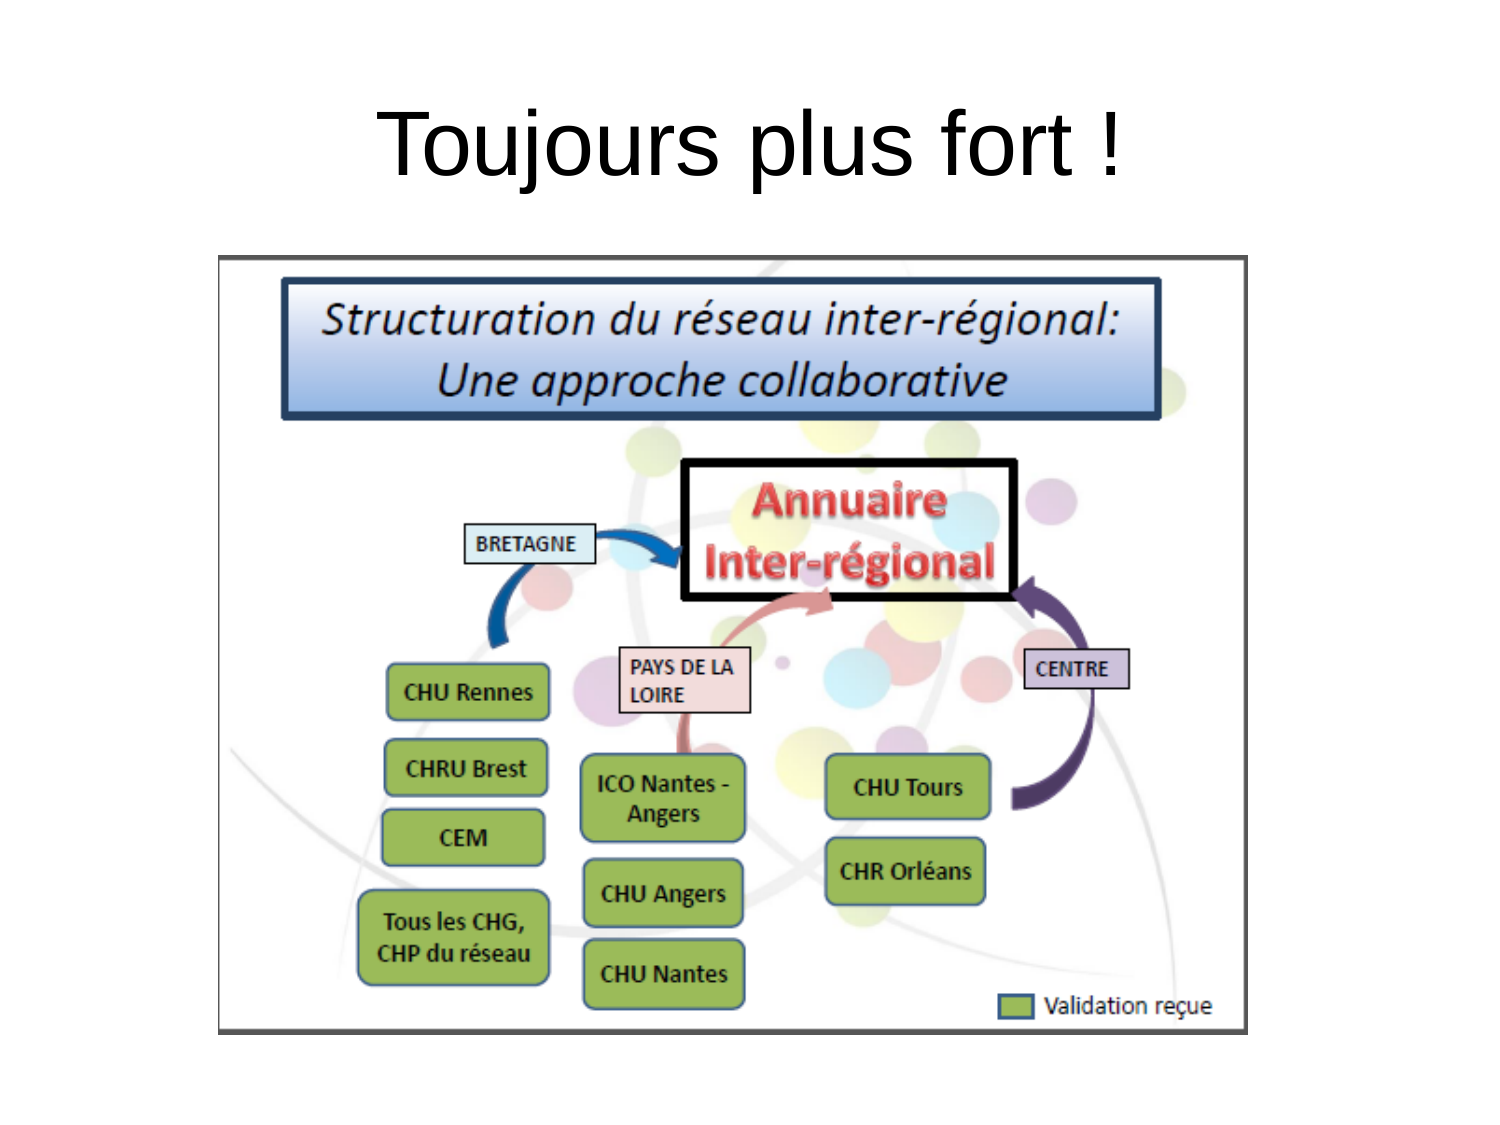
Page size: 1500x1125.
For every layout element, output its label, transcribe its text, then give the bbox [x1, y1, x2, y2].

title Toujours plus fort ! [74, 44, 1426, 233]
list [218, 255, 1249, 1036]
